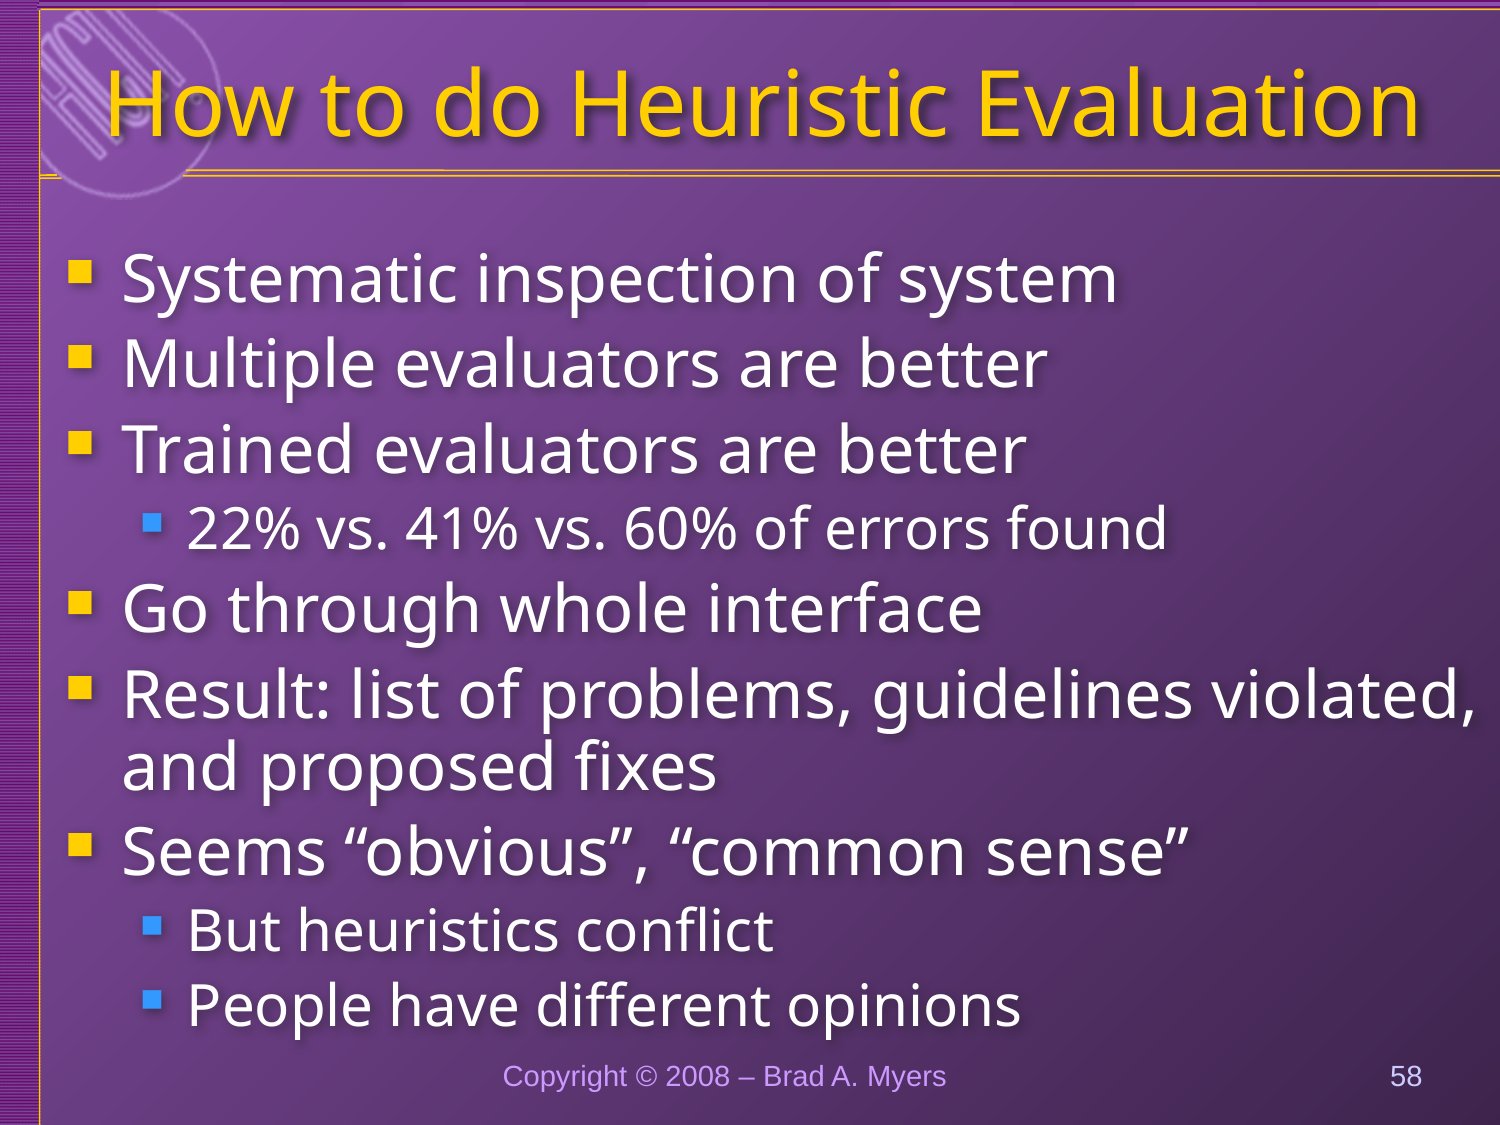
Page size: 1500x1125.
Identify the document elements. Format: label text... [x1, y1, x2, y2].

list Systematic inspection of system Multiple evaluators are better Trained evaluators are better 22% vs. 41% vs. 60% of errors found Go through whole interface Result: list of problems, guidelines violated, and proposed fixes Seems “obvious”, “common sense” But heuristics conflict People have different opinions [49, 342, 1500, 1125]
list Systematic inspection of system Multiple evaluators are better Trained evaluators are better 22% vs. 41% vs. 60% of errors found Go through whole interface Result: list of problems, guidelines violated, and proposed fixes Seems “obvious”, “common sense” But heuristics conflict People have different opinions [49, 237, 1500, 341]
picture [41, 11, 223, 200]
title How to do Heuristic Evaluation [63, 38, 1463, 163]
picture [0, 0, 1500, 1125]
